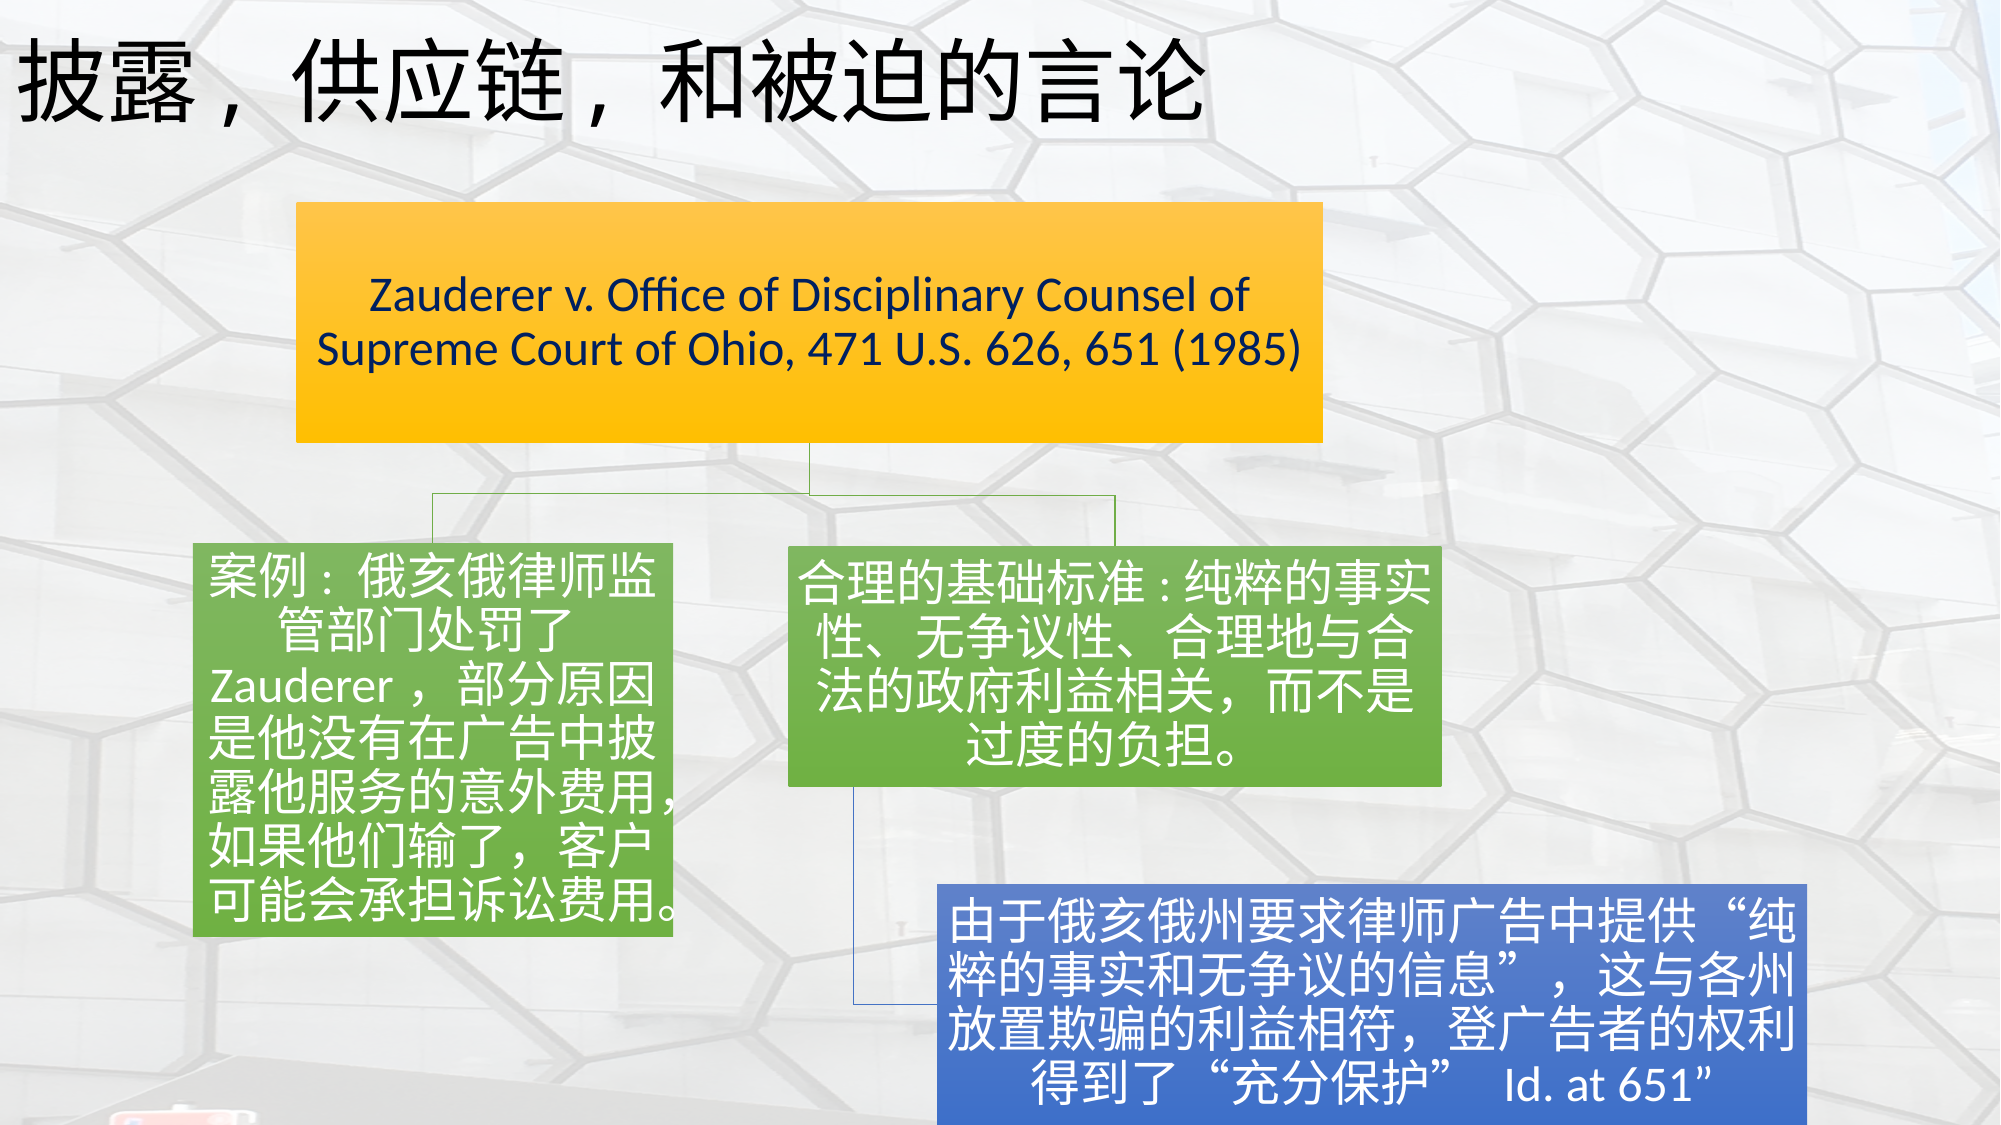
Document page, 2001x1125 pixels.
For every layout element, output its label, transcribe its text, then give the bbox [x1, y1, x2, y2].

title 披露, 供应链, 和被迫的言论 [0, 0, 1863, 173]
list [0, 202, 2000, 1125]
